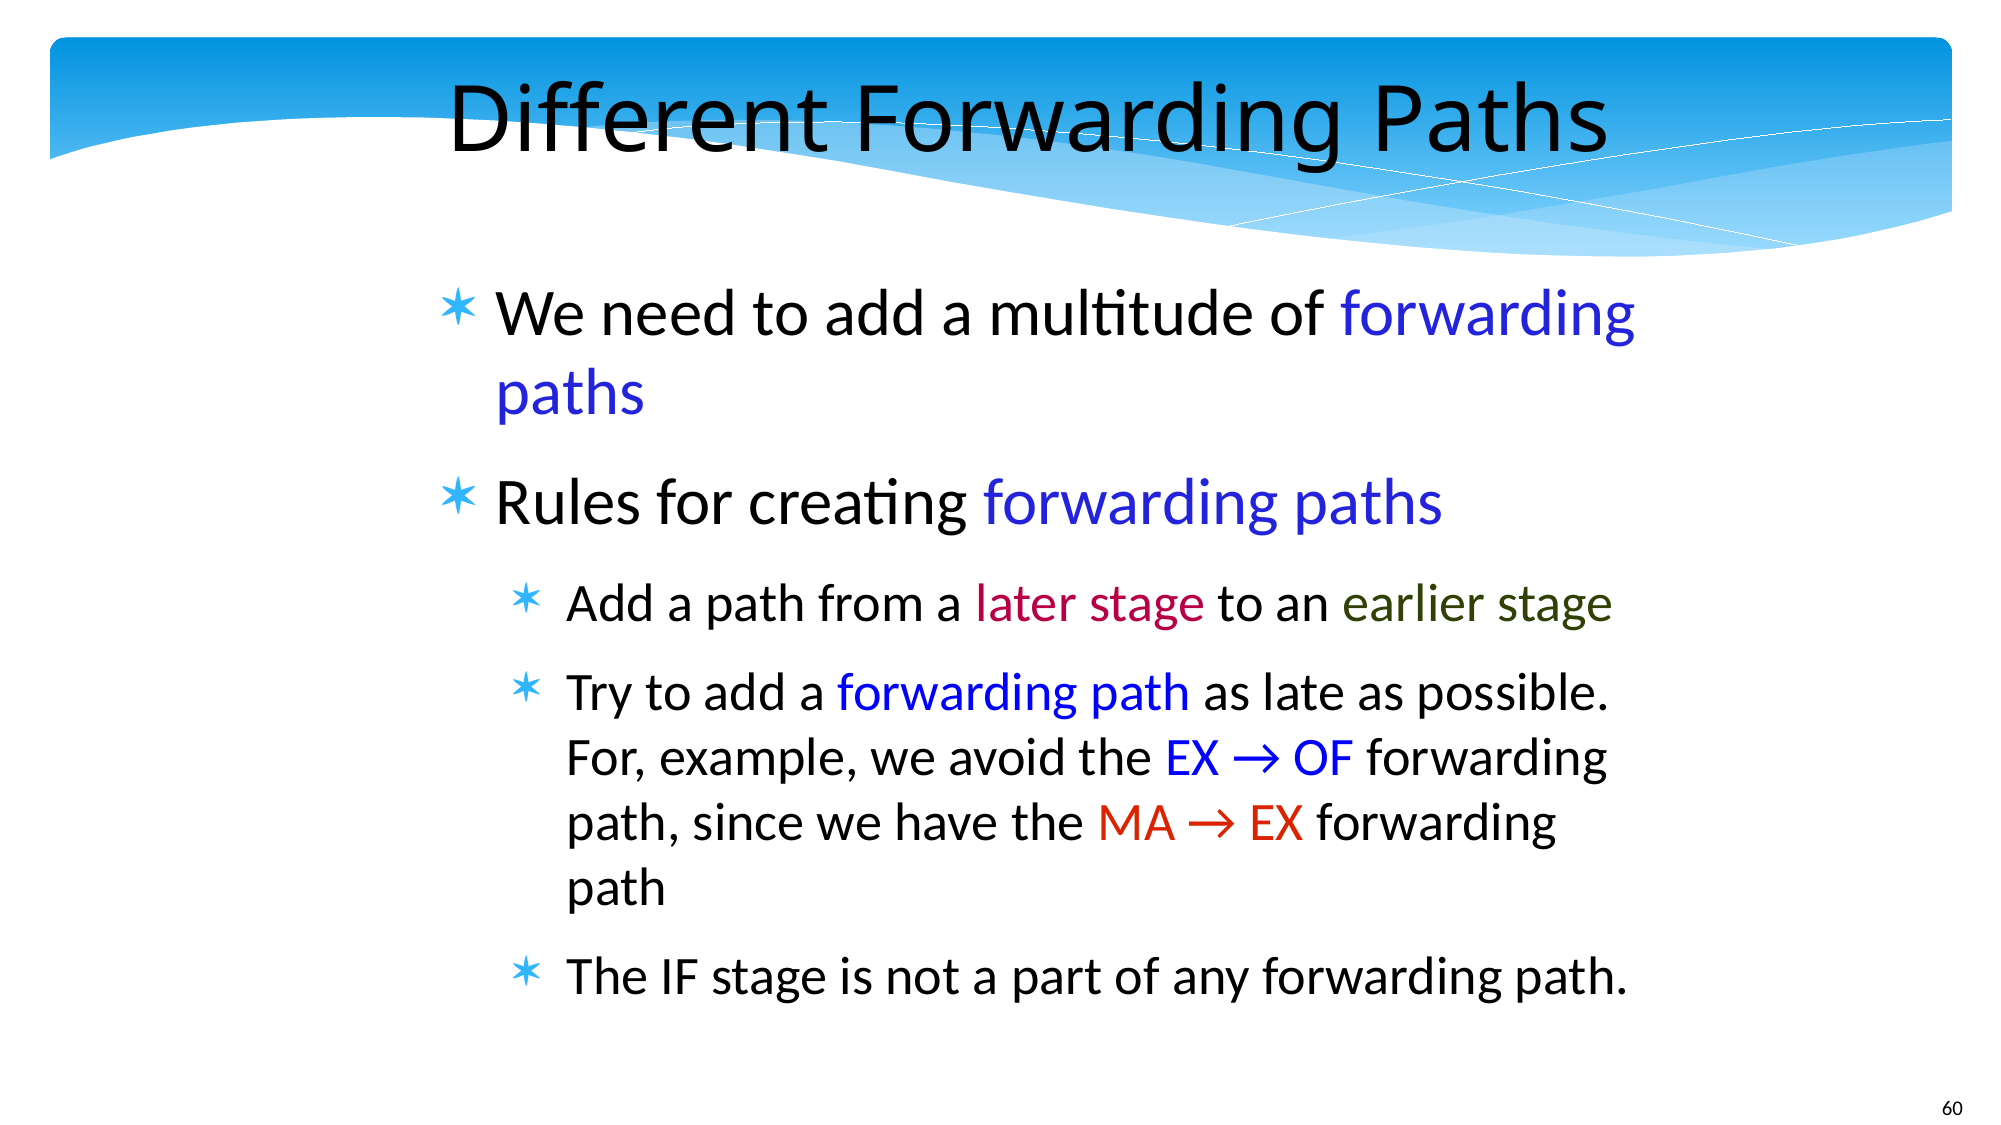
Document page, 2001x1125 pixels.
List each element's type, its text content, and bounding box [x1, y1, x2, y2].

list We need to add a multitude of forwarding paths Rules for creating forwarding paths Add a path from a later stage to an earlier stage Try to add a forwarding path as late as possible. For, example, we avoid the EX → OF forwarding path, since we have the MA → EX forwarding path The IF stage is not a part of any forwarding path. [425, 268, 1642, 1100]
title Different Forwarding Paths [420, 37, 1638, 192]
